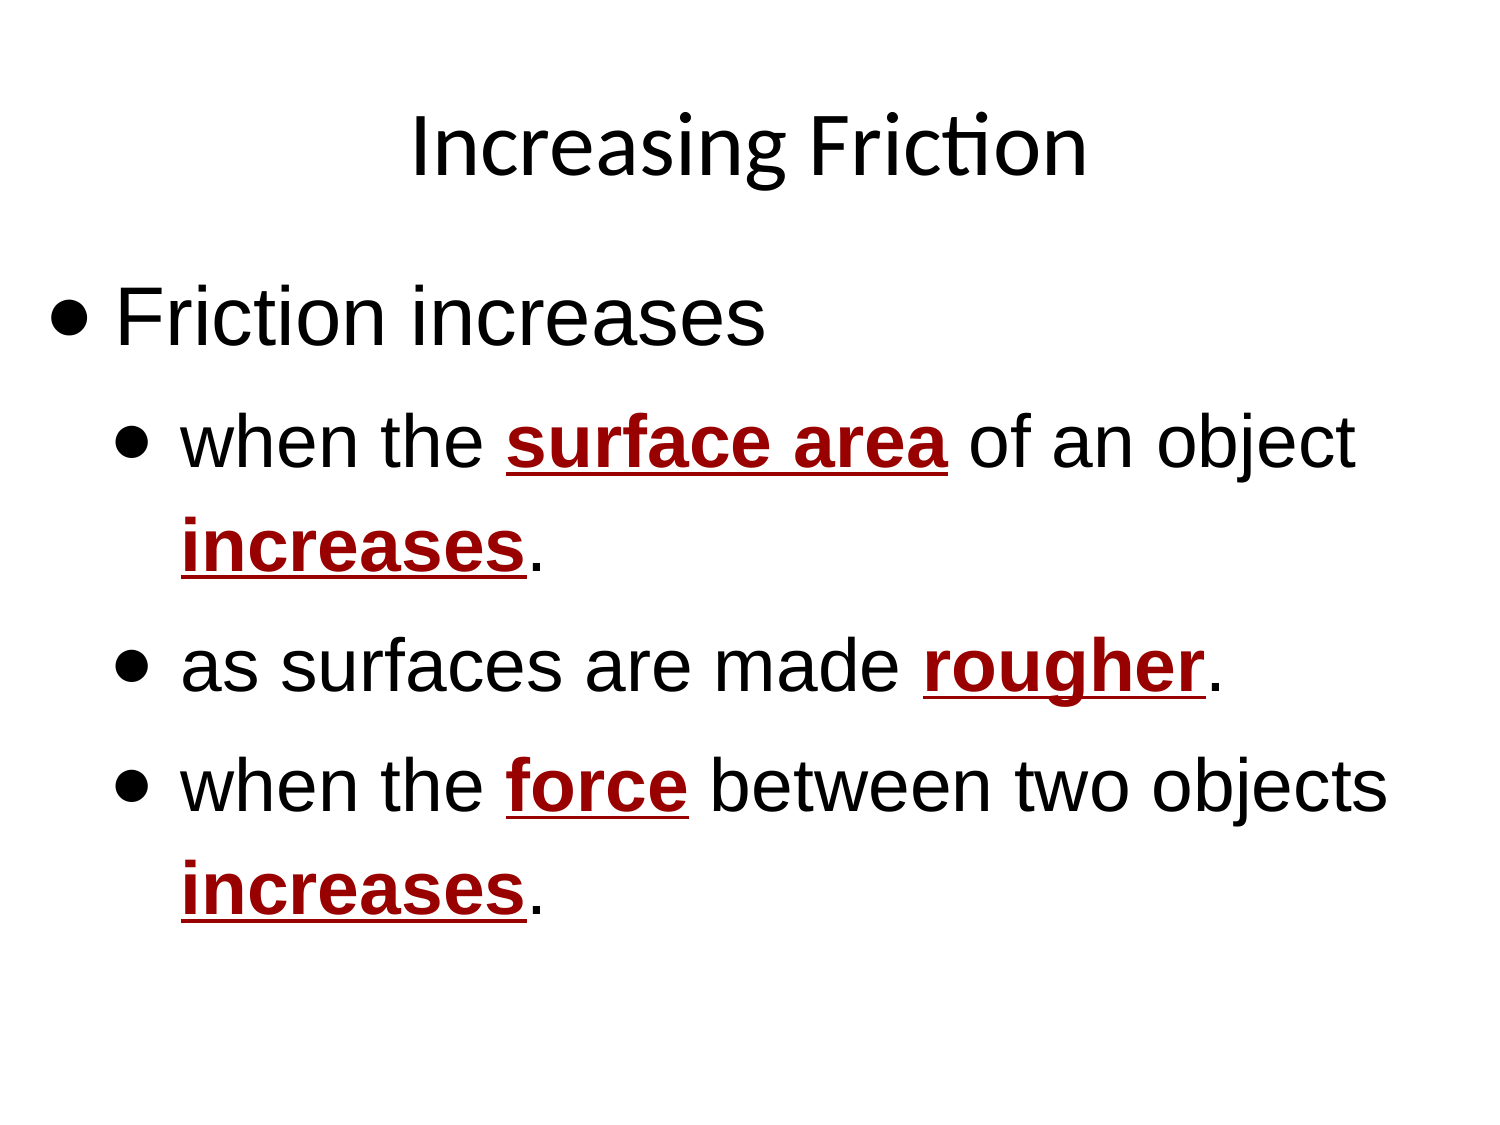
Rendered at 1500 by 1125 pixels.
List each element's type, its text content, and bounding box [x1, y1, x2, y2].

list Friction increases when the surface area of an object increases. as surfaces are made rougher. when the force between two objects increases. [24, 232, 1475, 1005]
title Increasing Friction [75, 45, 1425, 232]
